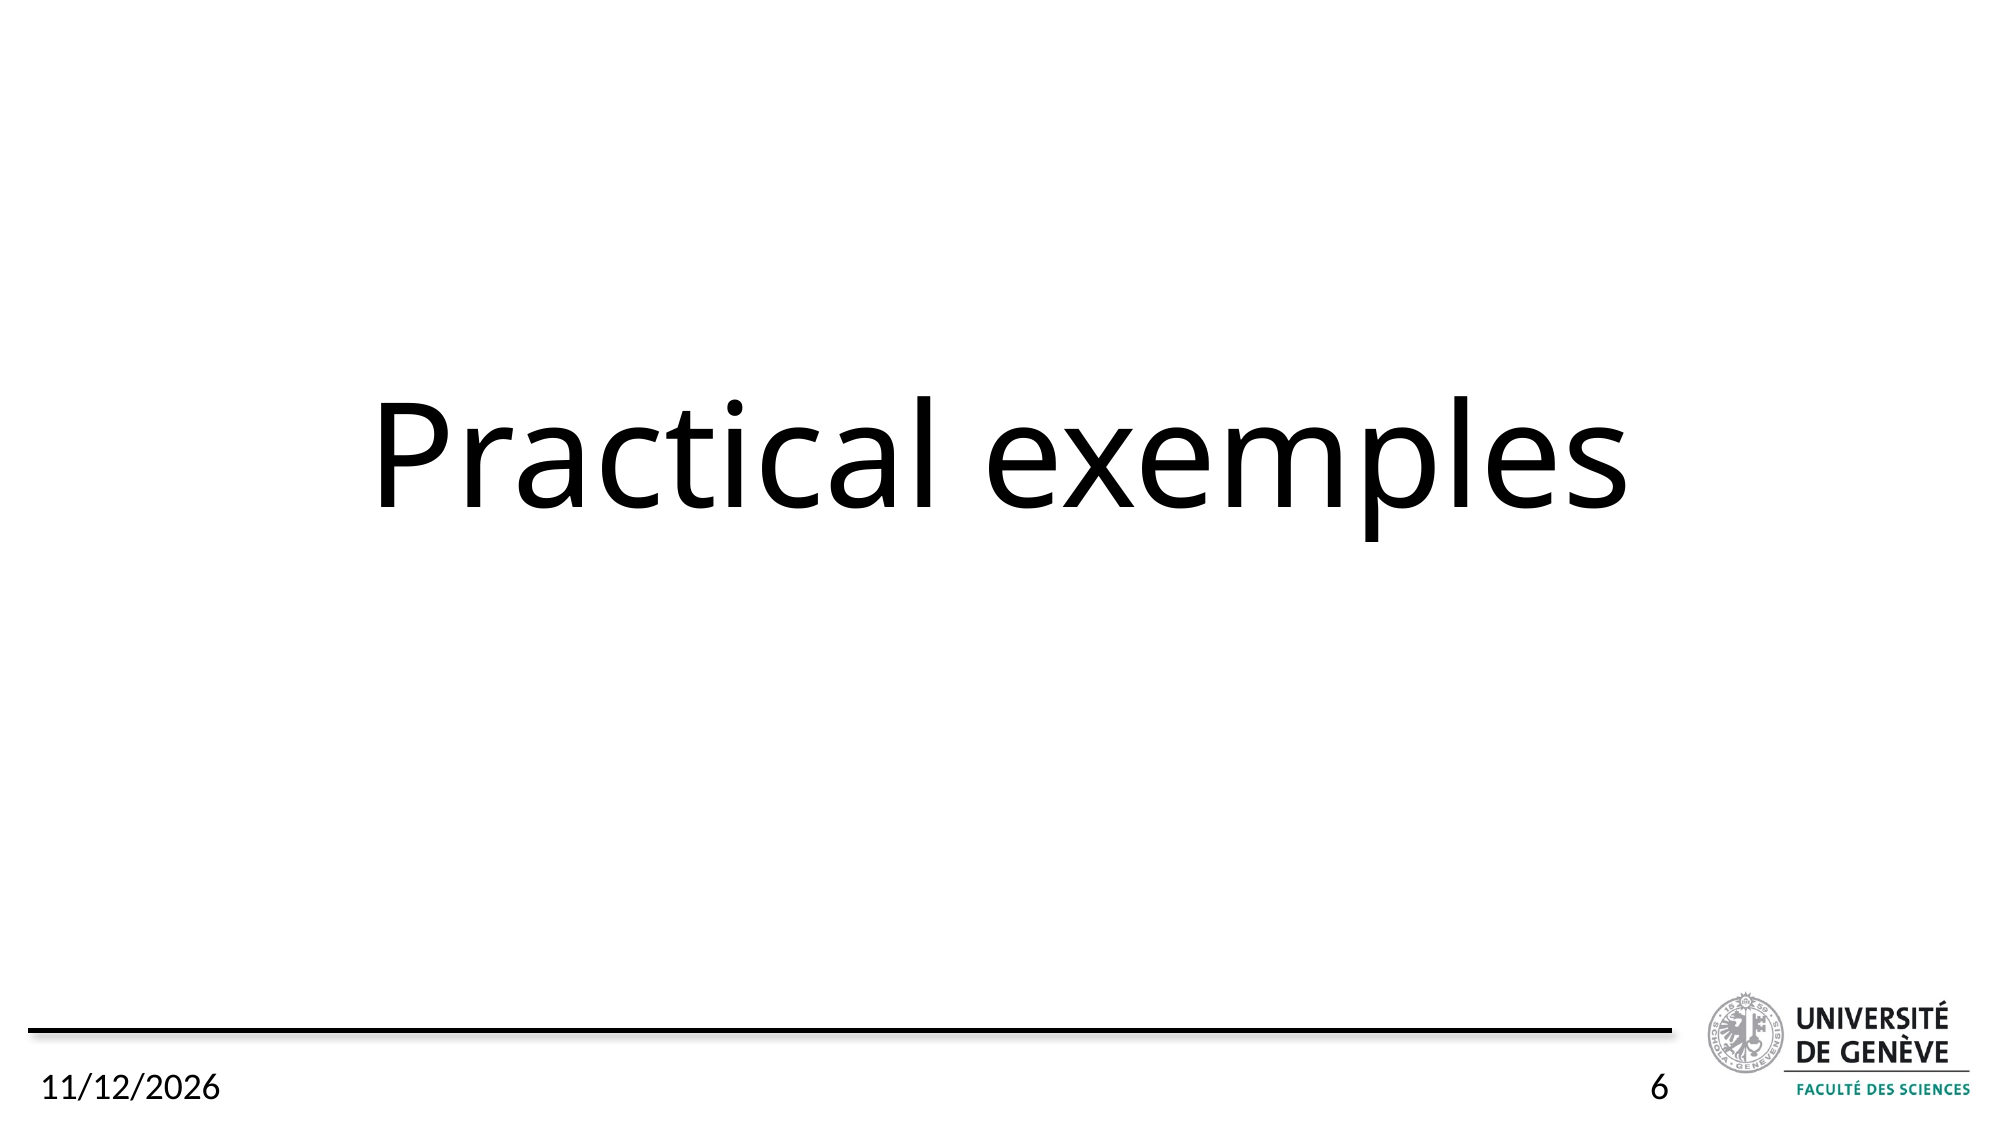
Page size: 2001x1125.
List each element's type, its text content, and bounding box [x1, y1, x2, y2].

picture [1696, 974, 1987, 1115]
title Practical exemples [249, 154, 1750, 547]
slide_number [24, 1054, 475, 1115]
slide_number 6 [1234, 1054, 1684, 1115]
